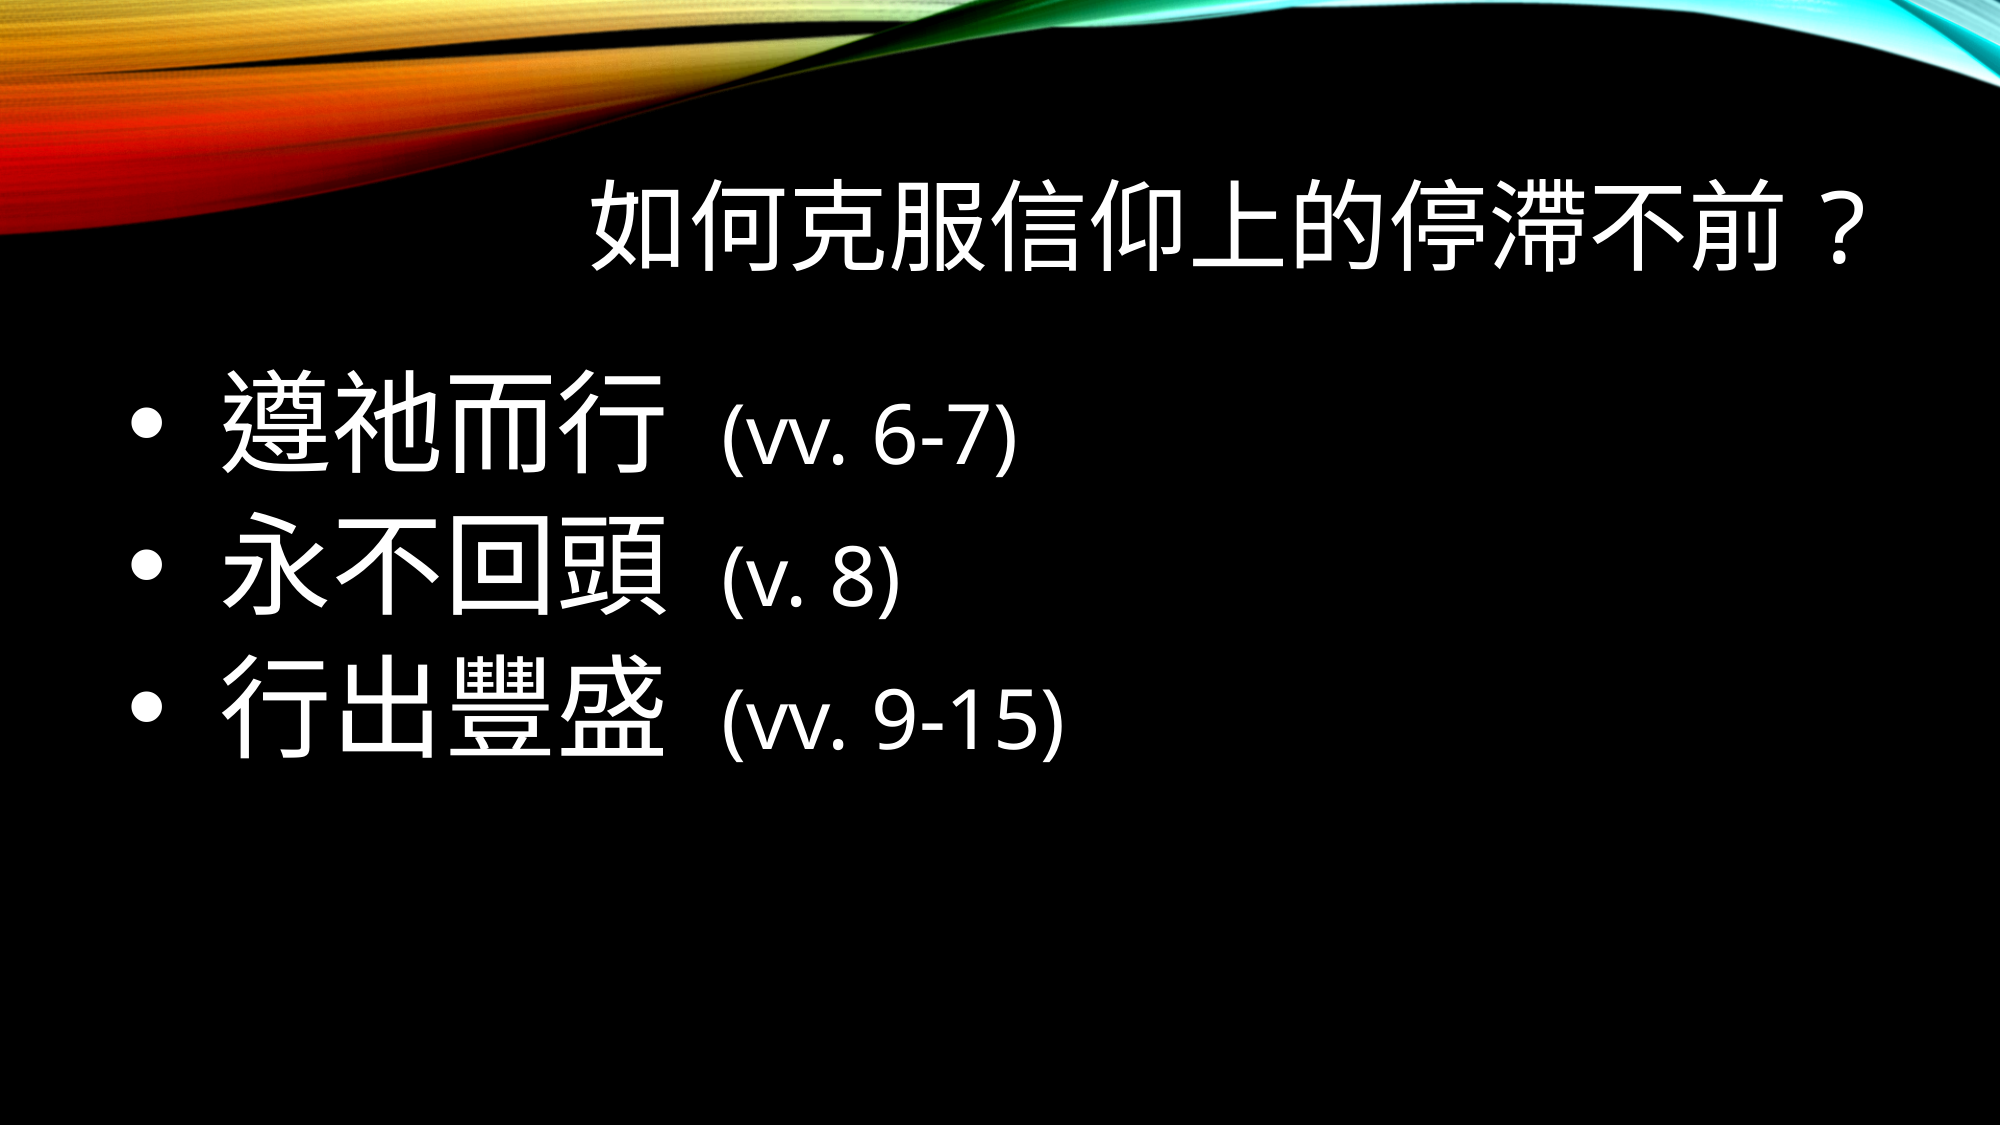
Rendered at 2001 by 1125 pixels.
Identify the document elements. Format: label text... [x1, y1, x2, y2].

list 遵祂而行 (vv. 6-7) 永不回頭 (v. 8) 行出豐盛 (vv. 9-15) [112, 360, 1888, 1021]
picture [0, 0, 2000, 237]
title 如何克服信仰上的停滯不前? [474, 125, 1888, 338]
